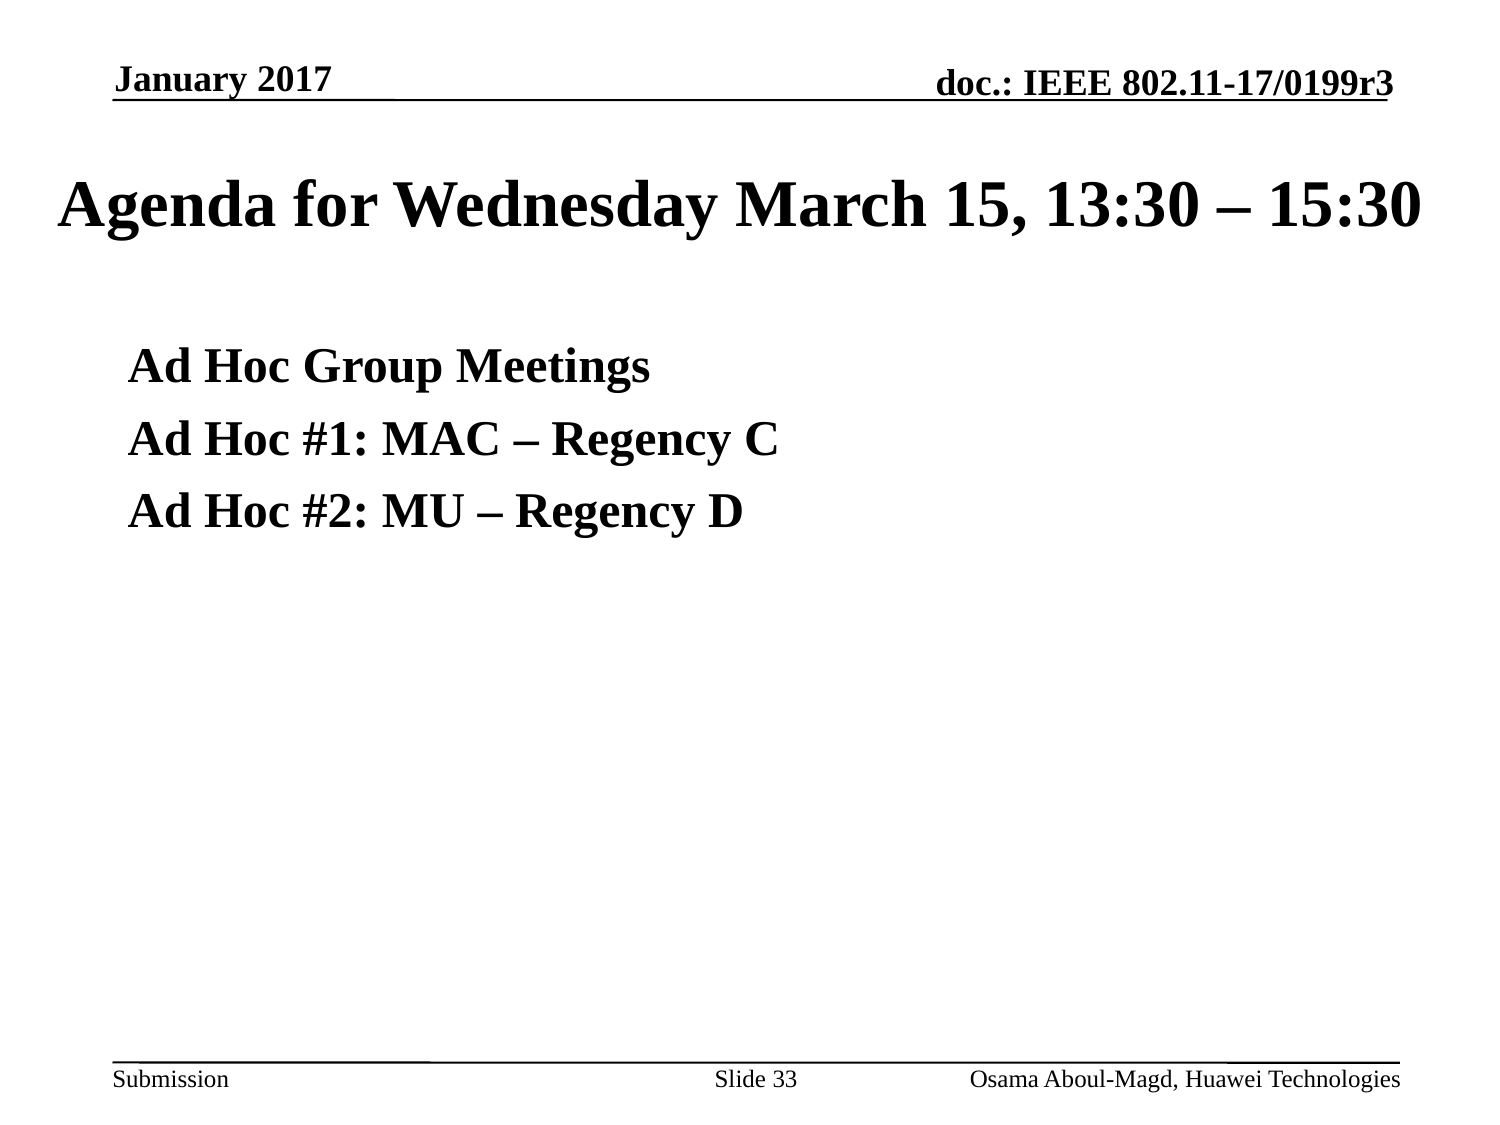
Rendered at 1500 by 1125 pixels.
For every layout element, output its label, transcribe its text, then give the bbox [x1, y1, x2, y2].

list Ad Hoc Group Meetings Ad Hoc #1: MAC – Regency C Ad Hoc #2: MU – Regency D [112, 324, 1388, 1000]
footer Osama Aboul-Magd, Huawei Technologies [878, 1061, 1402, 1093]
slide_number Slide 33 [712, 1061, 800, 1123]
title Agenda for Wednesday March 15, 13:30 – 15:30 [37, 112, 1463, 288]
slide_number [114, 54, 423, 100]
